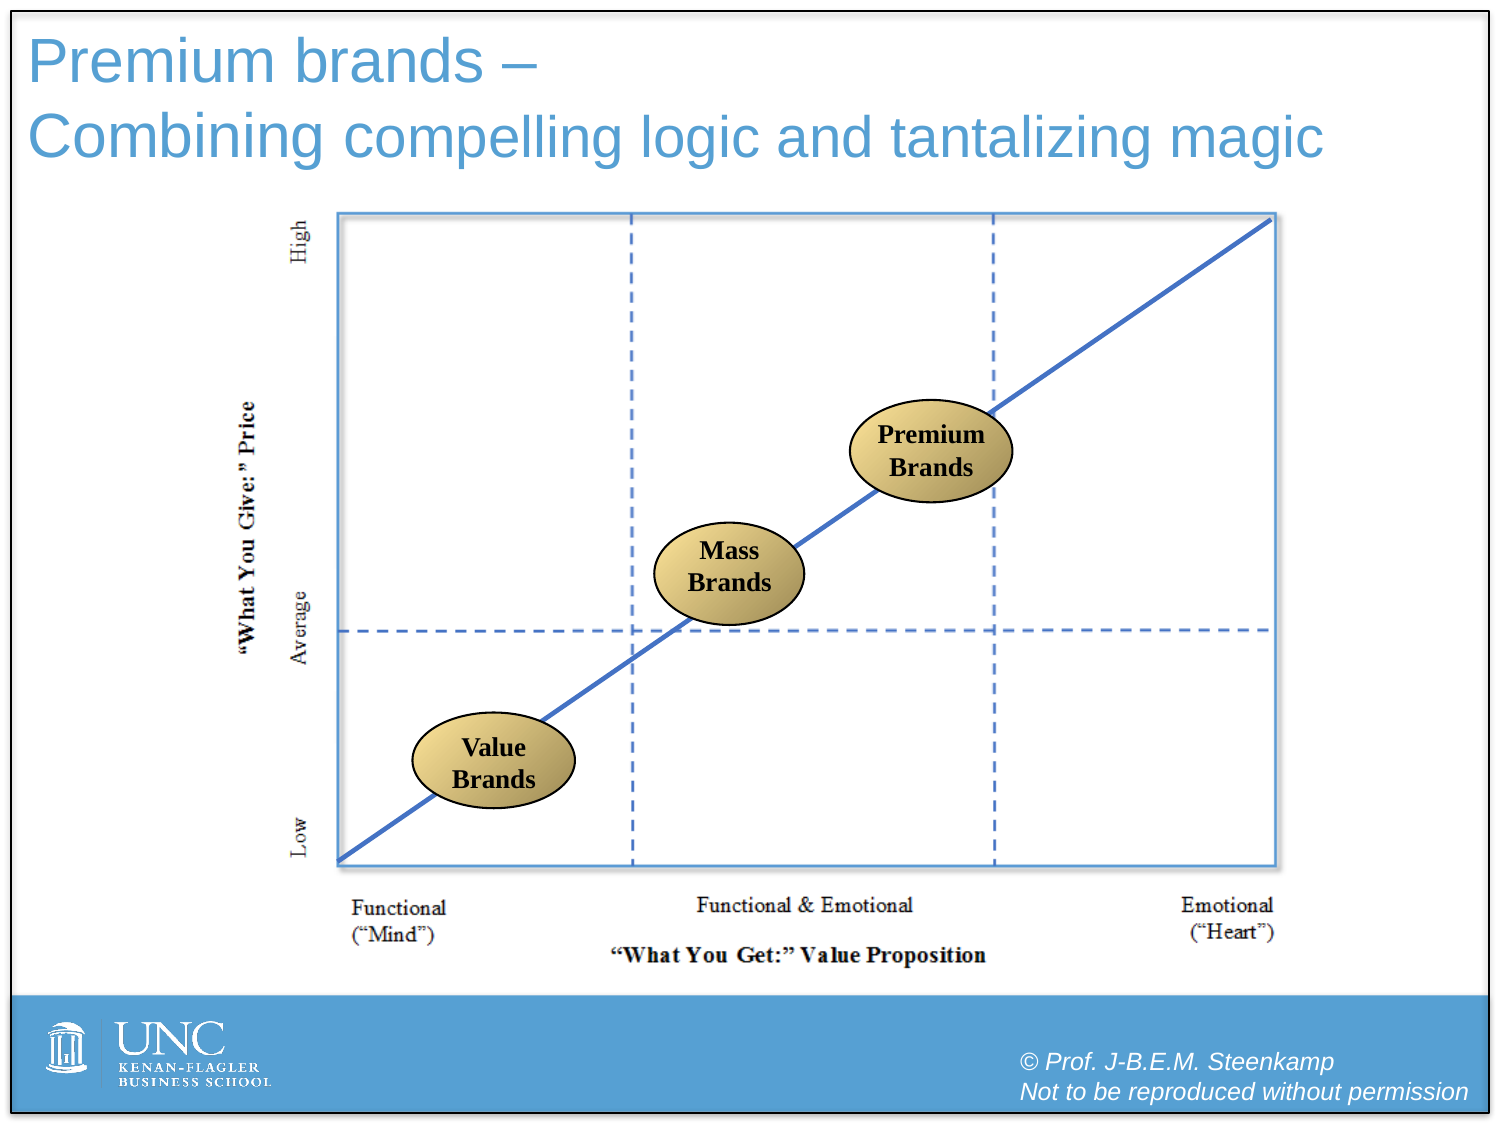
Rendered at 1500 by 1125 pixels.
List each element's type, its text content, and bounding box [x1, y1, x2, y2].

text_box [337, 219, 1272, 862]
picture [162, 187, 1326, 979]
picture [46, 1019, 271, 1088]
title Premium brands – Combining compelling logic and tantalizing magic [12, 12, 1343, 200]
